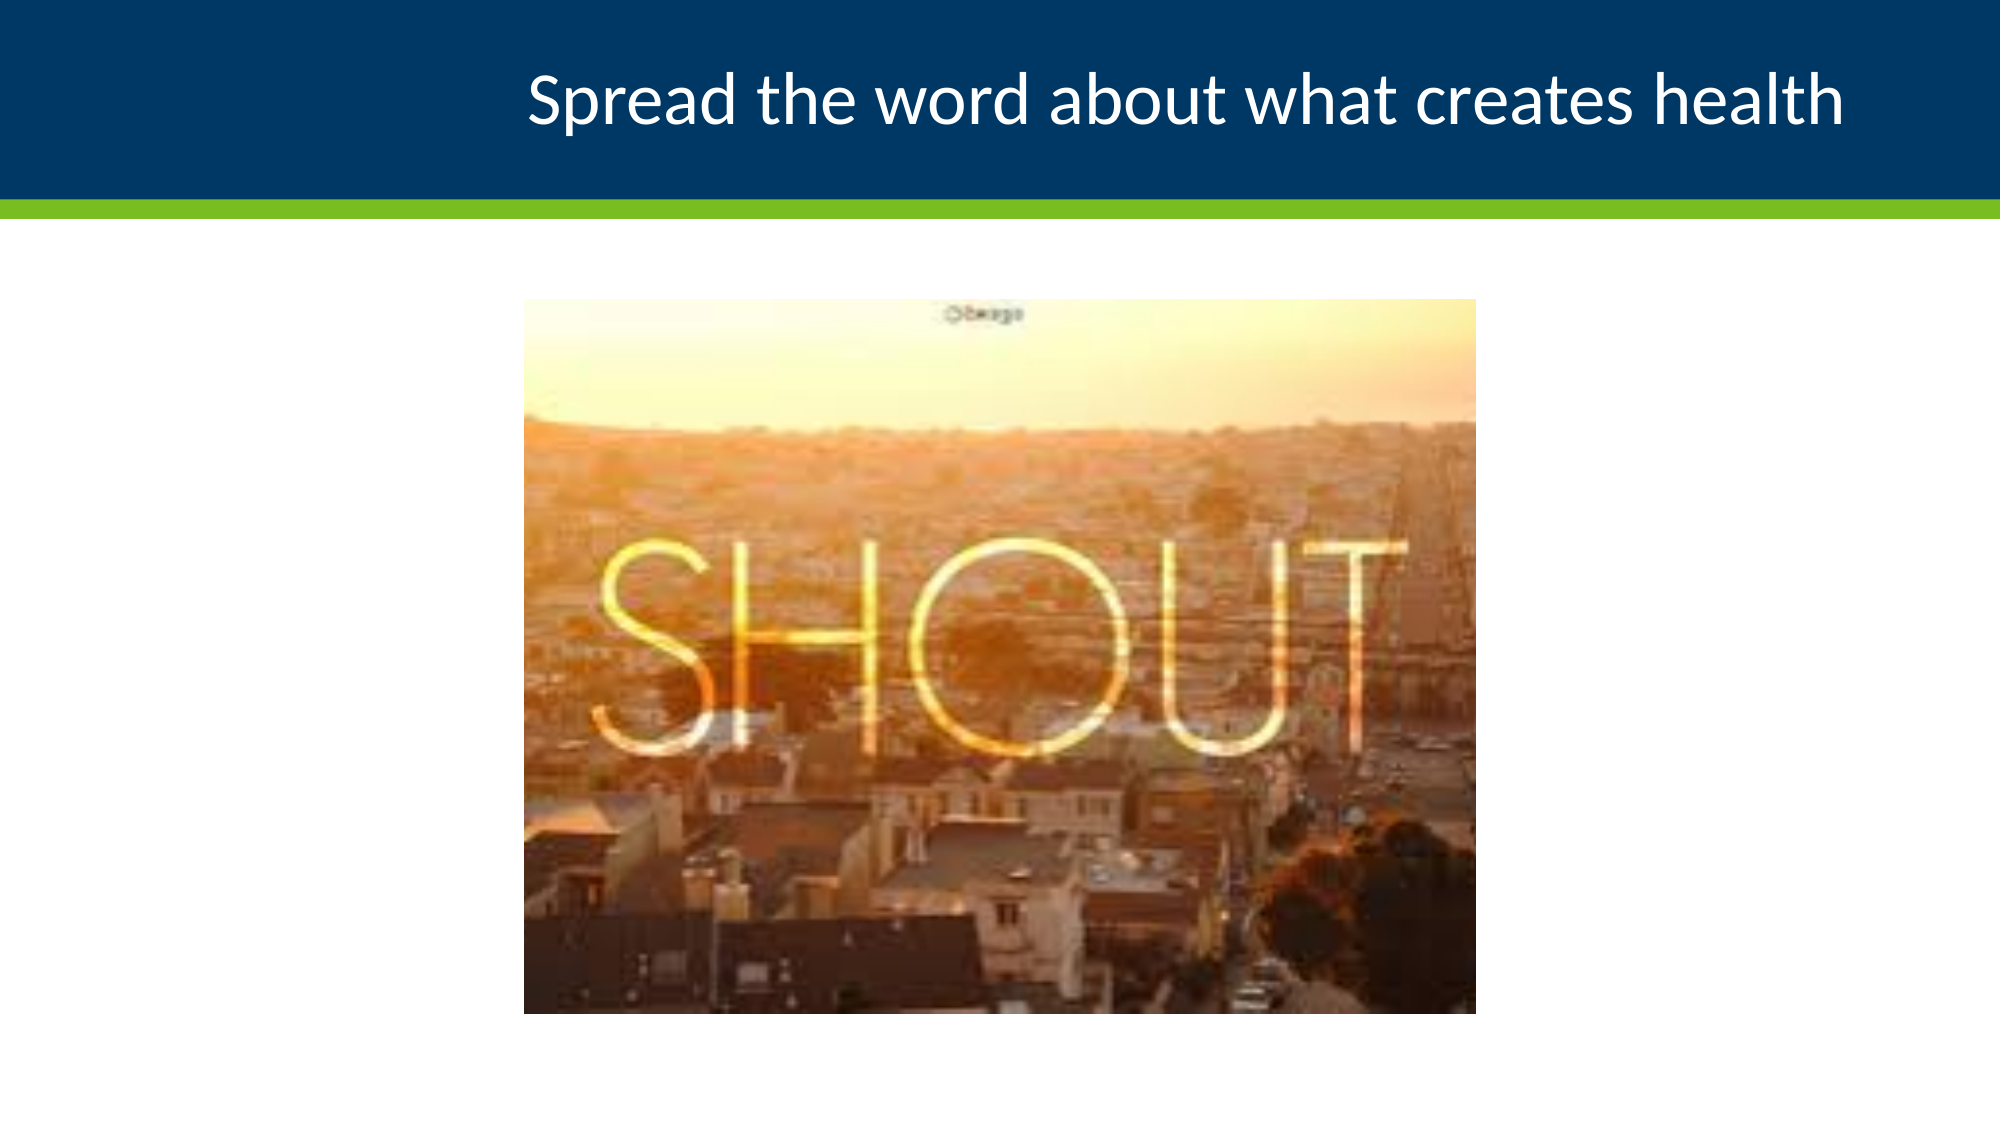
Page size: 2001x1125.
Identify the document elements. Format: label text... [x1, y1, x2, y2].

title Spread the word about what creates health [137, 24, 1863, 175]
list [523, 299, 1476, 1014]
